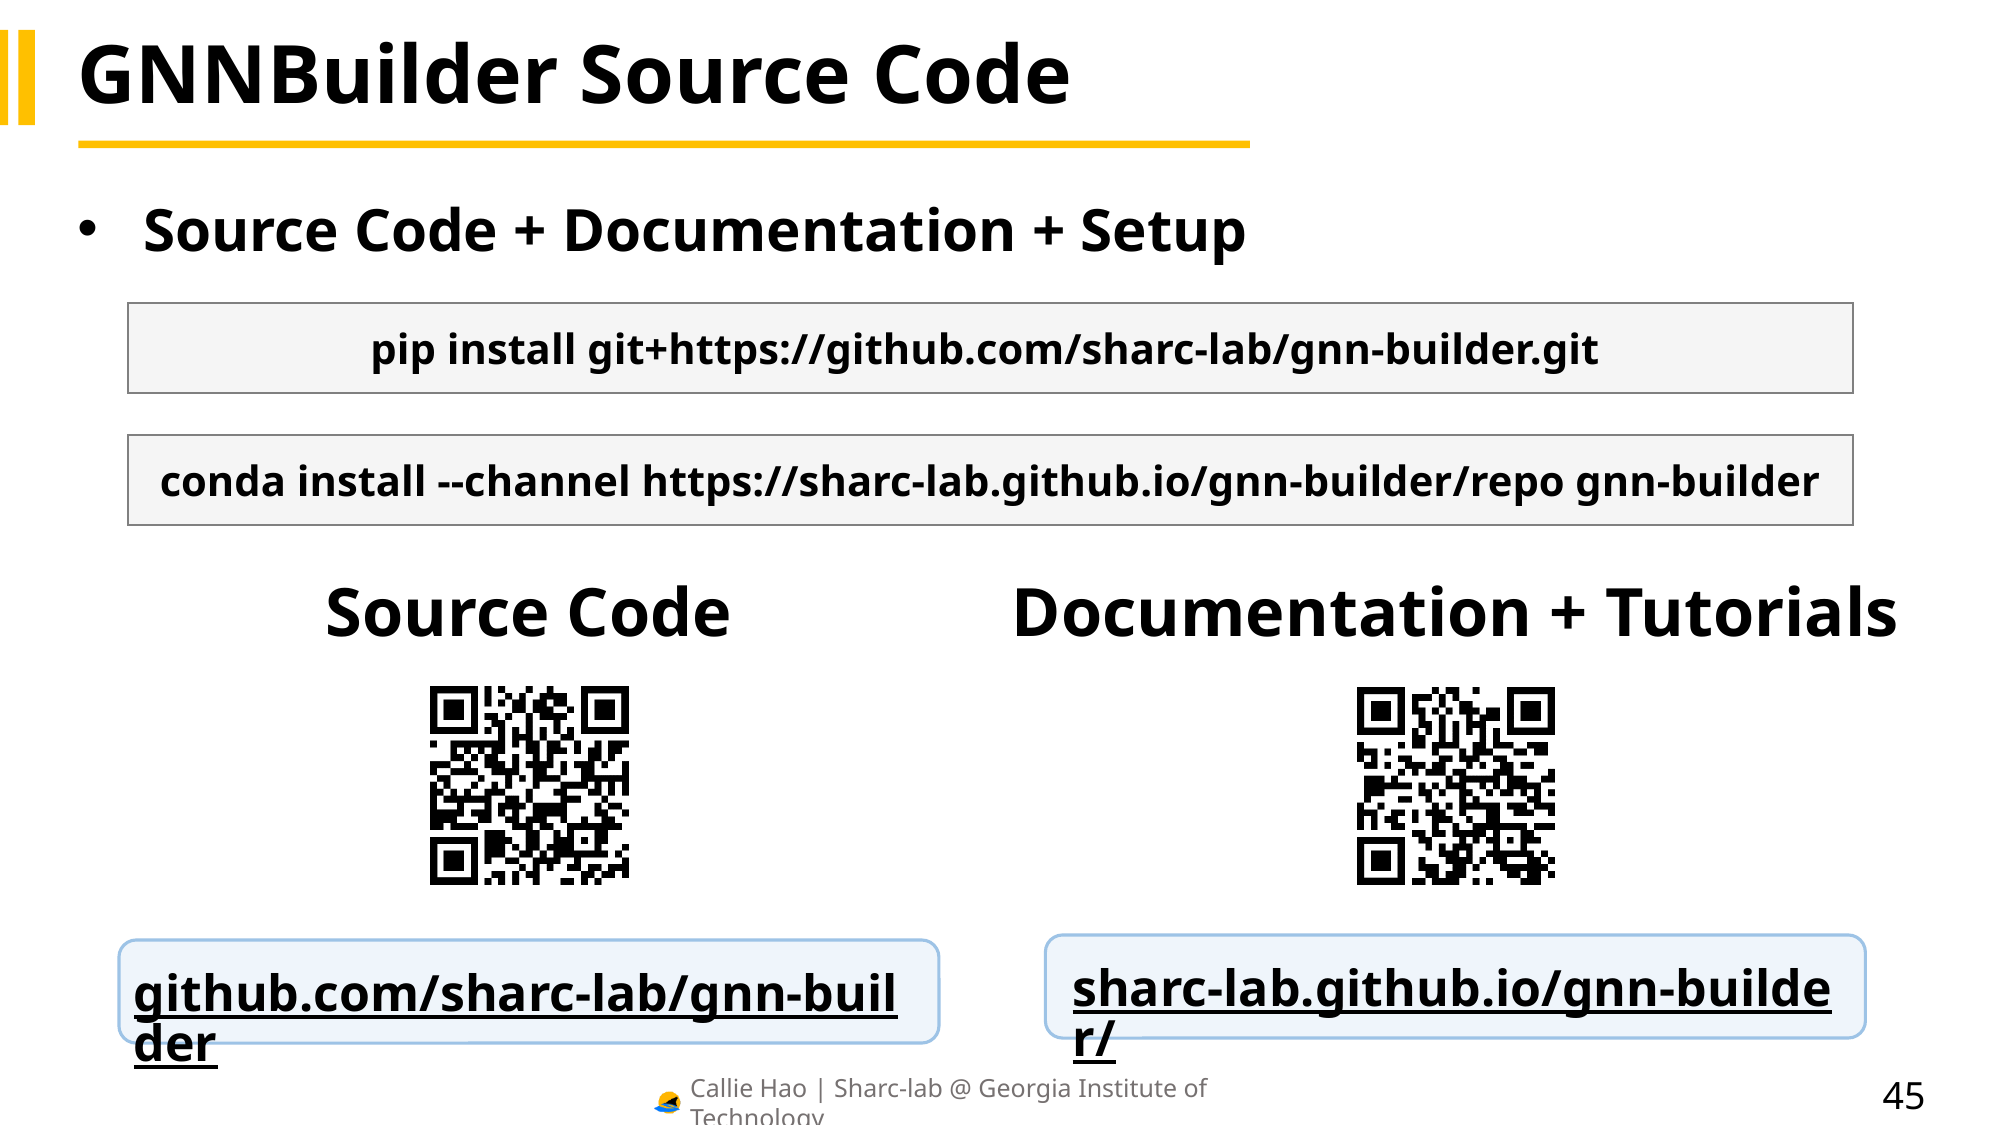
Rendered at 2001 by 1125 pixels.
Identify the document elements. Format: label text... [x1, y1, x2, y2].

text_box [118, 939, 939, 1044]
picture [1343, 673, 1568, 898]
picture [416, 672, 642, 898]
text_box Source Code [118, 562, 939, 658]
text_box Documentation + Tutorials [955, 562, 1956, 658]
list Source Code + Documentation + Setup [62, 185, 1930, 1031]
slide_number 45 [1823, 1064, 1941, 1114]
title GNNBuilder Source Code [62, 26, 1920, 129]
picture [652, 1089, 683, 1114]
text_box conda install --channel https://sharc-lab.github.io/gnn-builder/repo gnn-builder [127, 434, 1854, 526]
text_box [1045, 934, 1866, 1039]
text_box pip install git+https://github.com/sharc-lab/gnn-builder.git [127, 302, 1854, 394]
